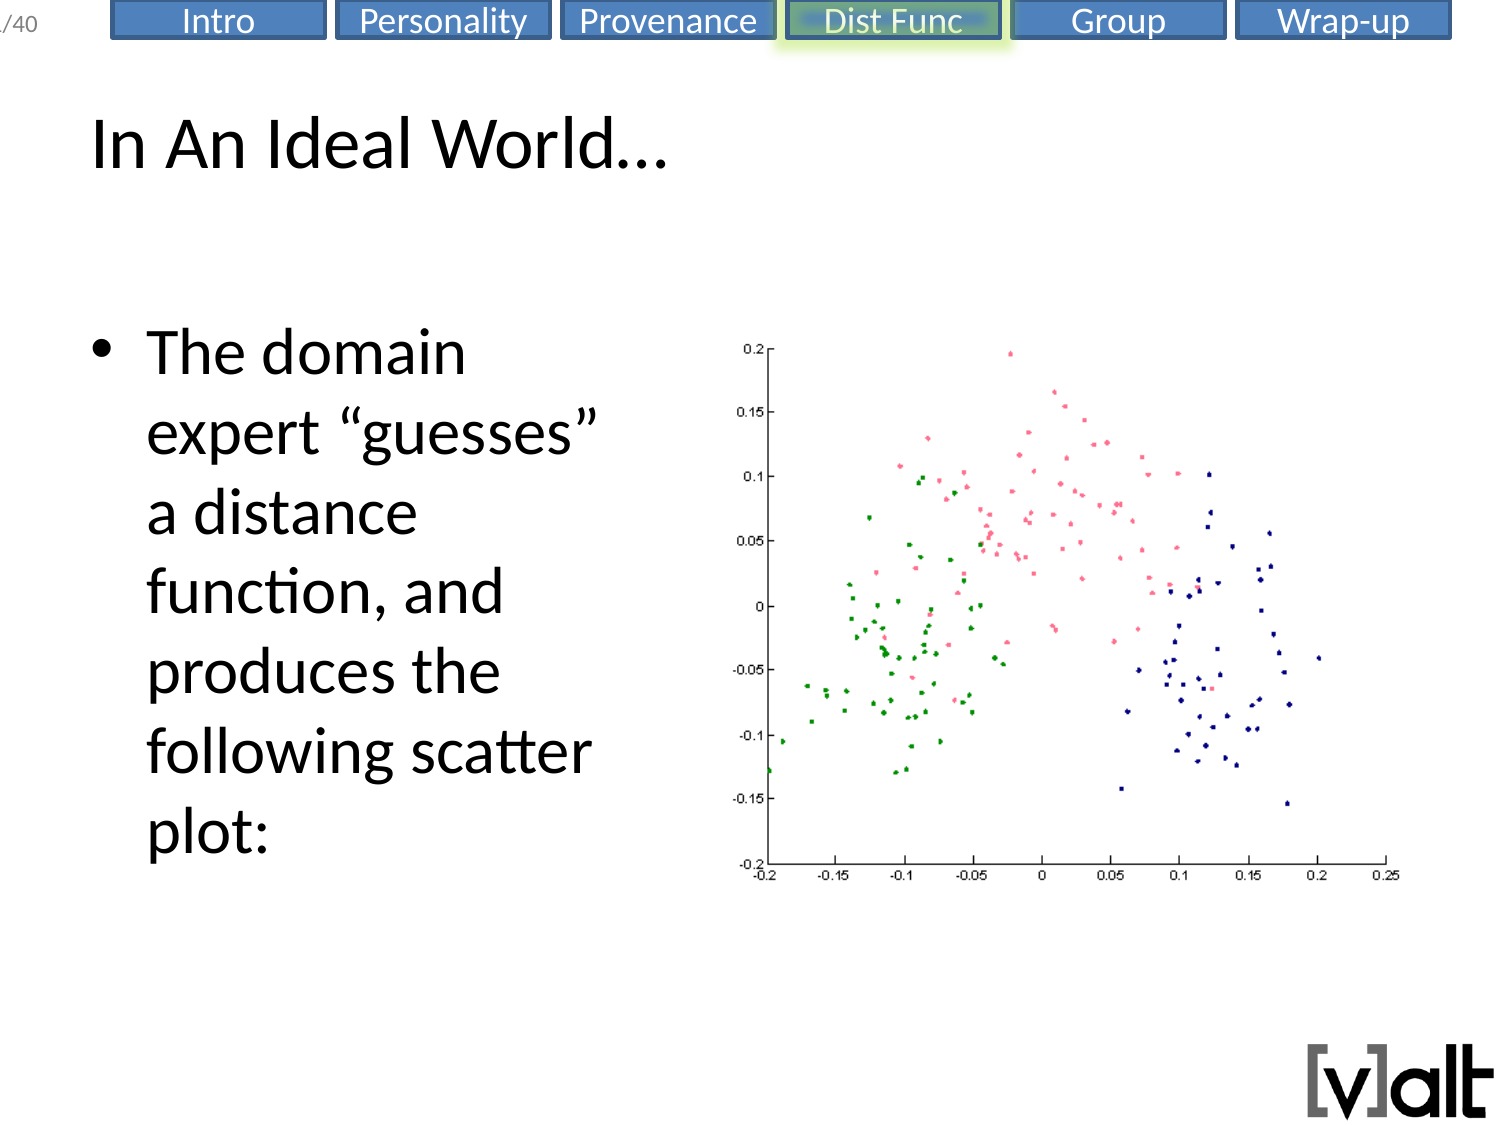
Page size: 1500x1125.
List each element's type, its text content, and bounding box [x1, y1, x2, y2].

text_box [785, 0, 1002, 40]
text_box A1 [770, 45, 1017, 56]
picture [1299, 1034, 1500, 1125]
title In An Ideal World… [75, 45, 1425, 233]
picture [662, 299, 1465, 936]
list The domain expert “guesses” a distance function, and produces the following scatter plot: [75, 299, 650, 1043]
